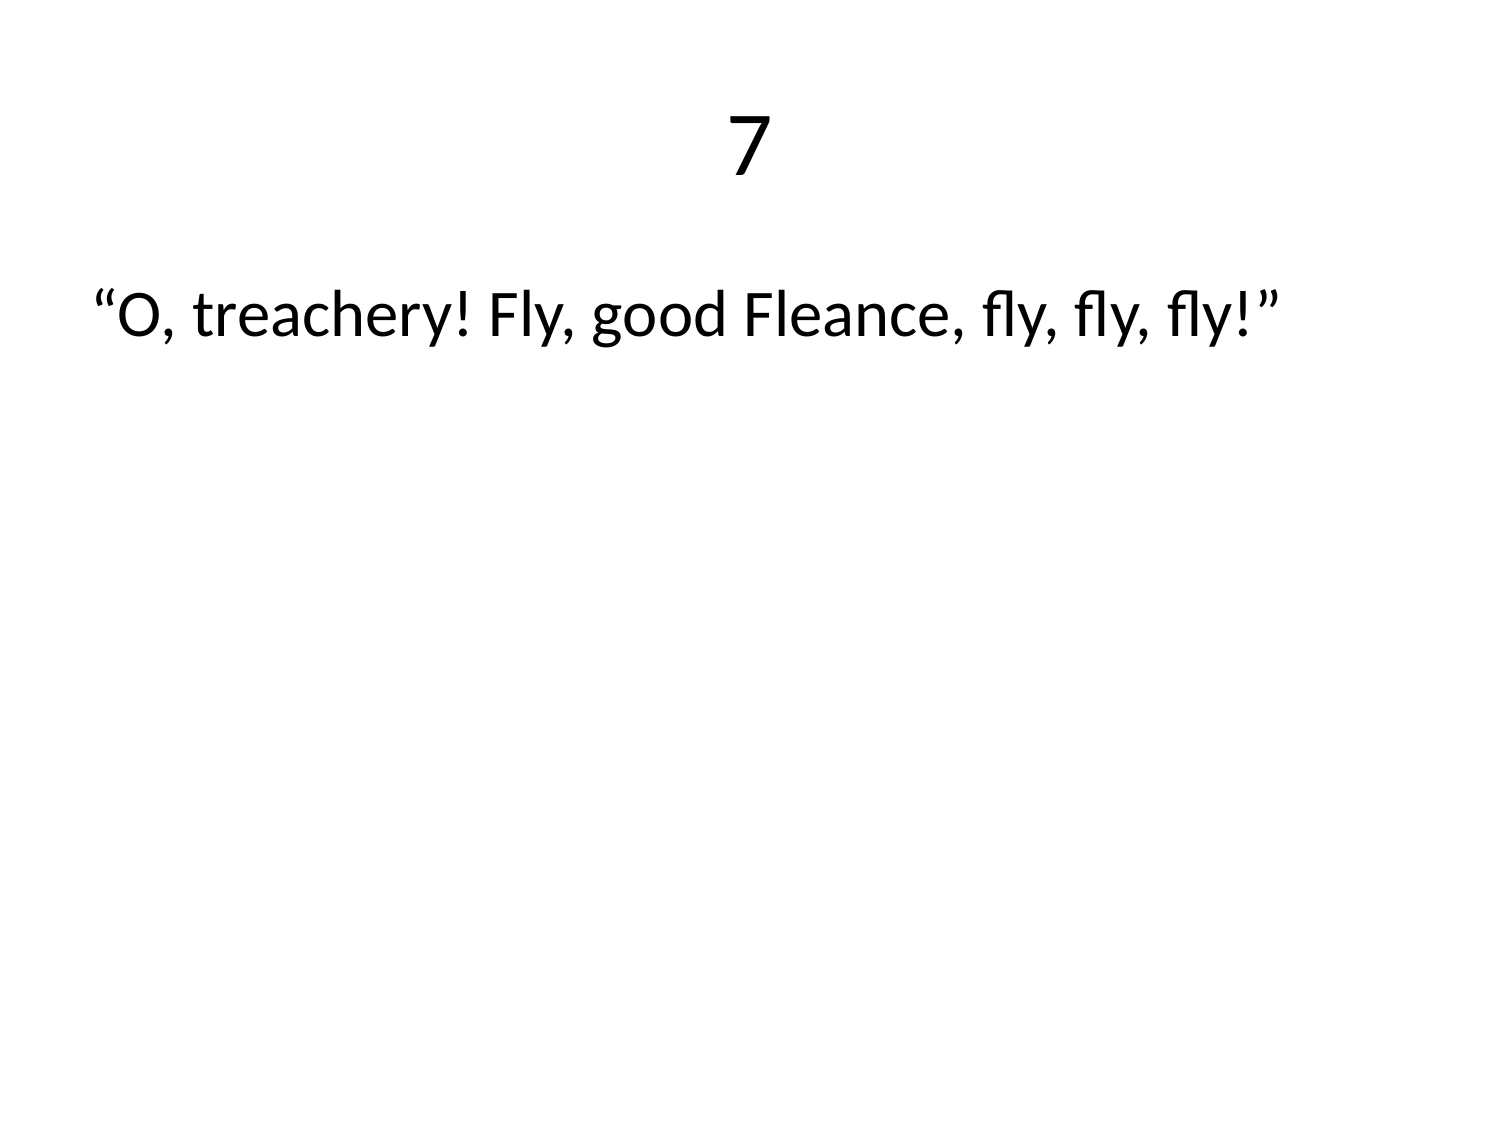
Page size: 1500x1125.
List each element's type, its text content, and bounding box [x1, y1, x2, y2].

title 7 [75, 45, 1425, 233]
list “O, treachery! Fly, good Fleance, fly, fly, fly!” [75, 262, 1425, 1005]
